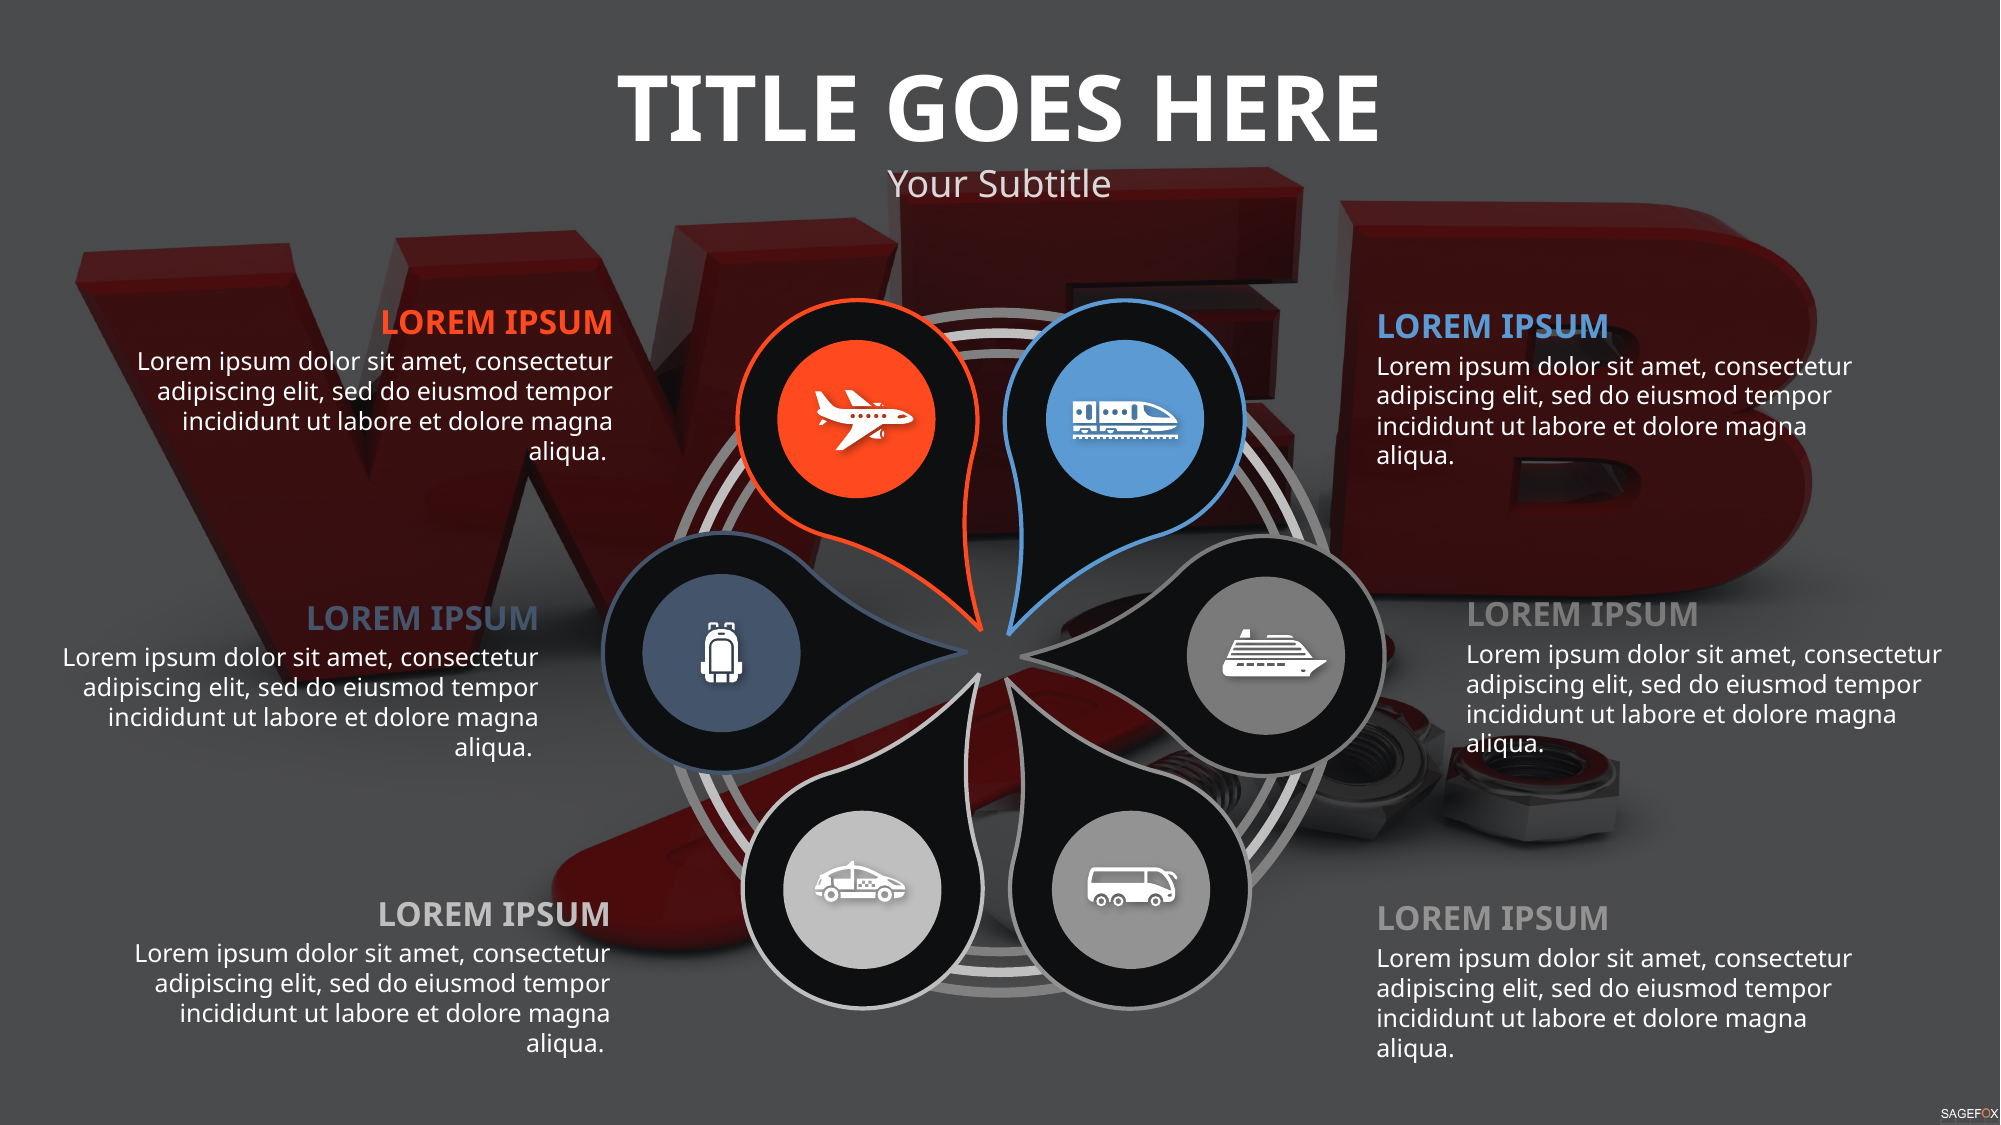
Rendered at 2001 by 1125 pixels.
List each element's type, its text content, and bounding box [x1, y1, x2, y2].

picture [1940, 0, 2001, 1125]
text_box LOREM IPSUM Lorem ipsum dolor sit amet, consectetur adipiscing elit, sed do eiusmod tempor incididunt ut labore et dolore magna aliqua. [29, 589, 555, 770]
text_box LOREM IPSUM Lorem ipsum dolor sit amet, consectetur adipiscing elit, sed do eiusmod tempor incididunt ut labore et dolore magna aliqua. [1361, 297, 1887, 478]
text_box LOREM IPSUM Lorem ipsum dolor sit amet, consectetur adipiscing elit, sed do eiusmod tempor incididunt ut labore et dolore magna aliqua. [1451, 585, 1977, 766]
text_box [811, 998, 915, 1010]
text_box LOREM IPSUM Lorem ipsum dolor sit amet, consectetur adipiscing elit, sed do eiusmod tempor incididunt ut labore et dolore magna aliqua. [103, 293, 629, 474]
text_box TITLE GOES HERE Your Subtitle [548, 42, 1452, 322]
text_box [814, 299, 901, 307]
text_box LOREM IPSUM Lorem ipsum dolor sit amet, consectetur adipiscing elit, sed do eiusmod tempor incididunt ut labore et dolore magna aliqua. [1361, 890, 1887, 1070]
text_box [1345, 565, 1386, 747]
text_box LOREM IPSUM Lorem ipsum dolor sit amet, consectetur adipiscing elit, sed do eiusmod tempor incididunt ut labore et dolore magna aliqua. [100, 885, 626, 1065]
text_box [1078, 998, 1182, 1010]
text_box [641, 609, 654, 697]
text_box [654, 307, 1345, 998]
text_box [601, 553, 654, 753]
text_box [1082, 299, 1168, 307]
